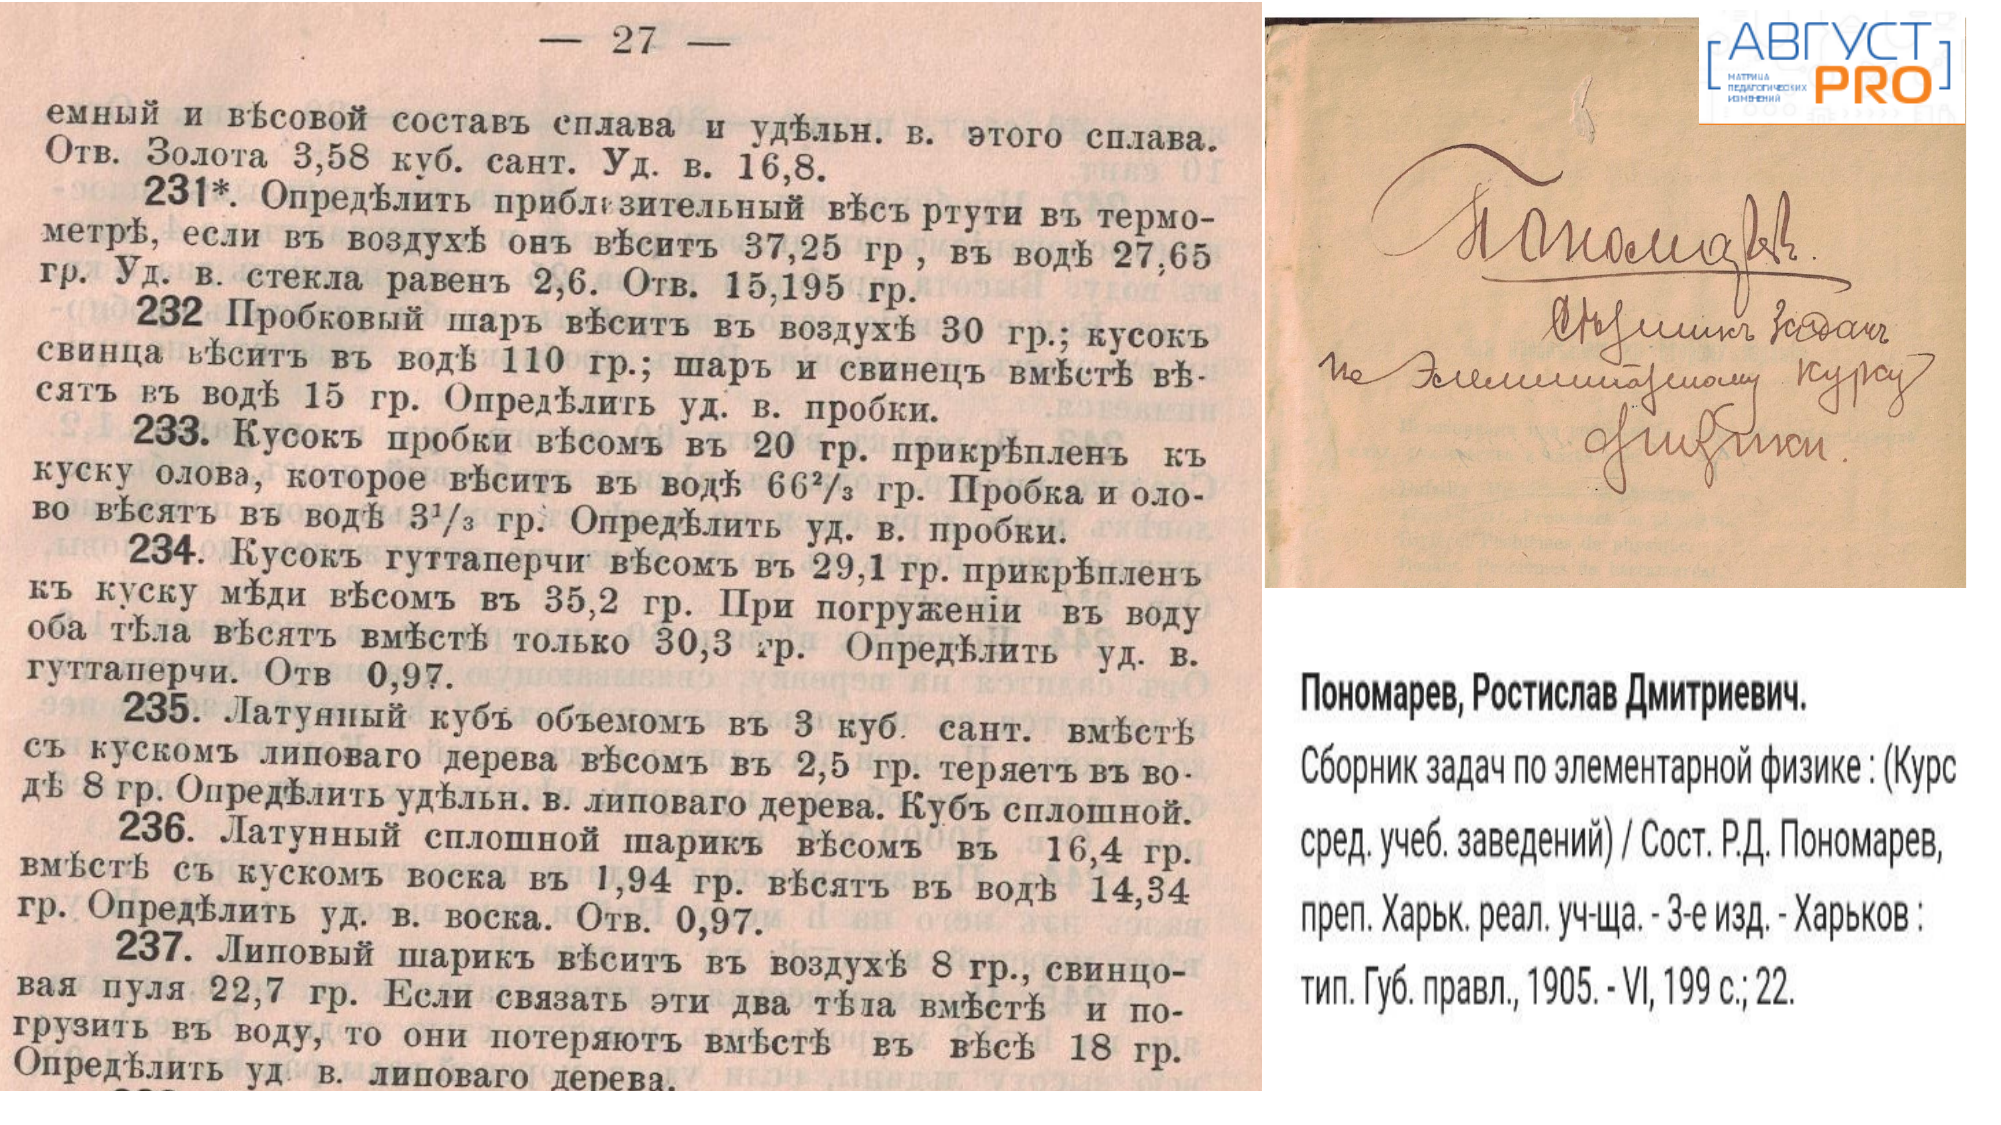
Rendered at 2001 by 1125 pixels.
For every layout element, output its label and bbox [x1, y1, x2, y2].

list [1280, 671, 1986, 1055]
picture [0, 2, 1262, 1091]
picture [1264, 2, 1967, 588]
